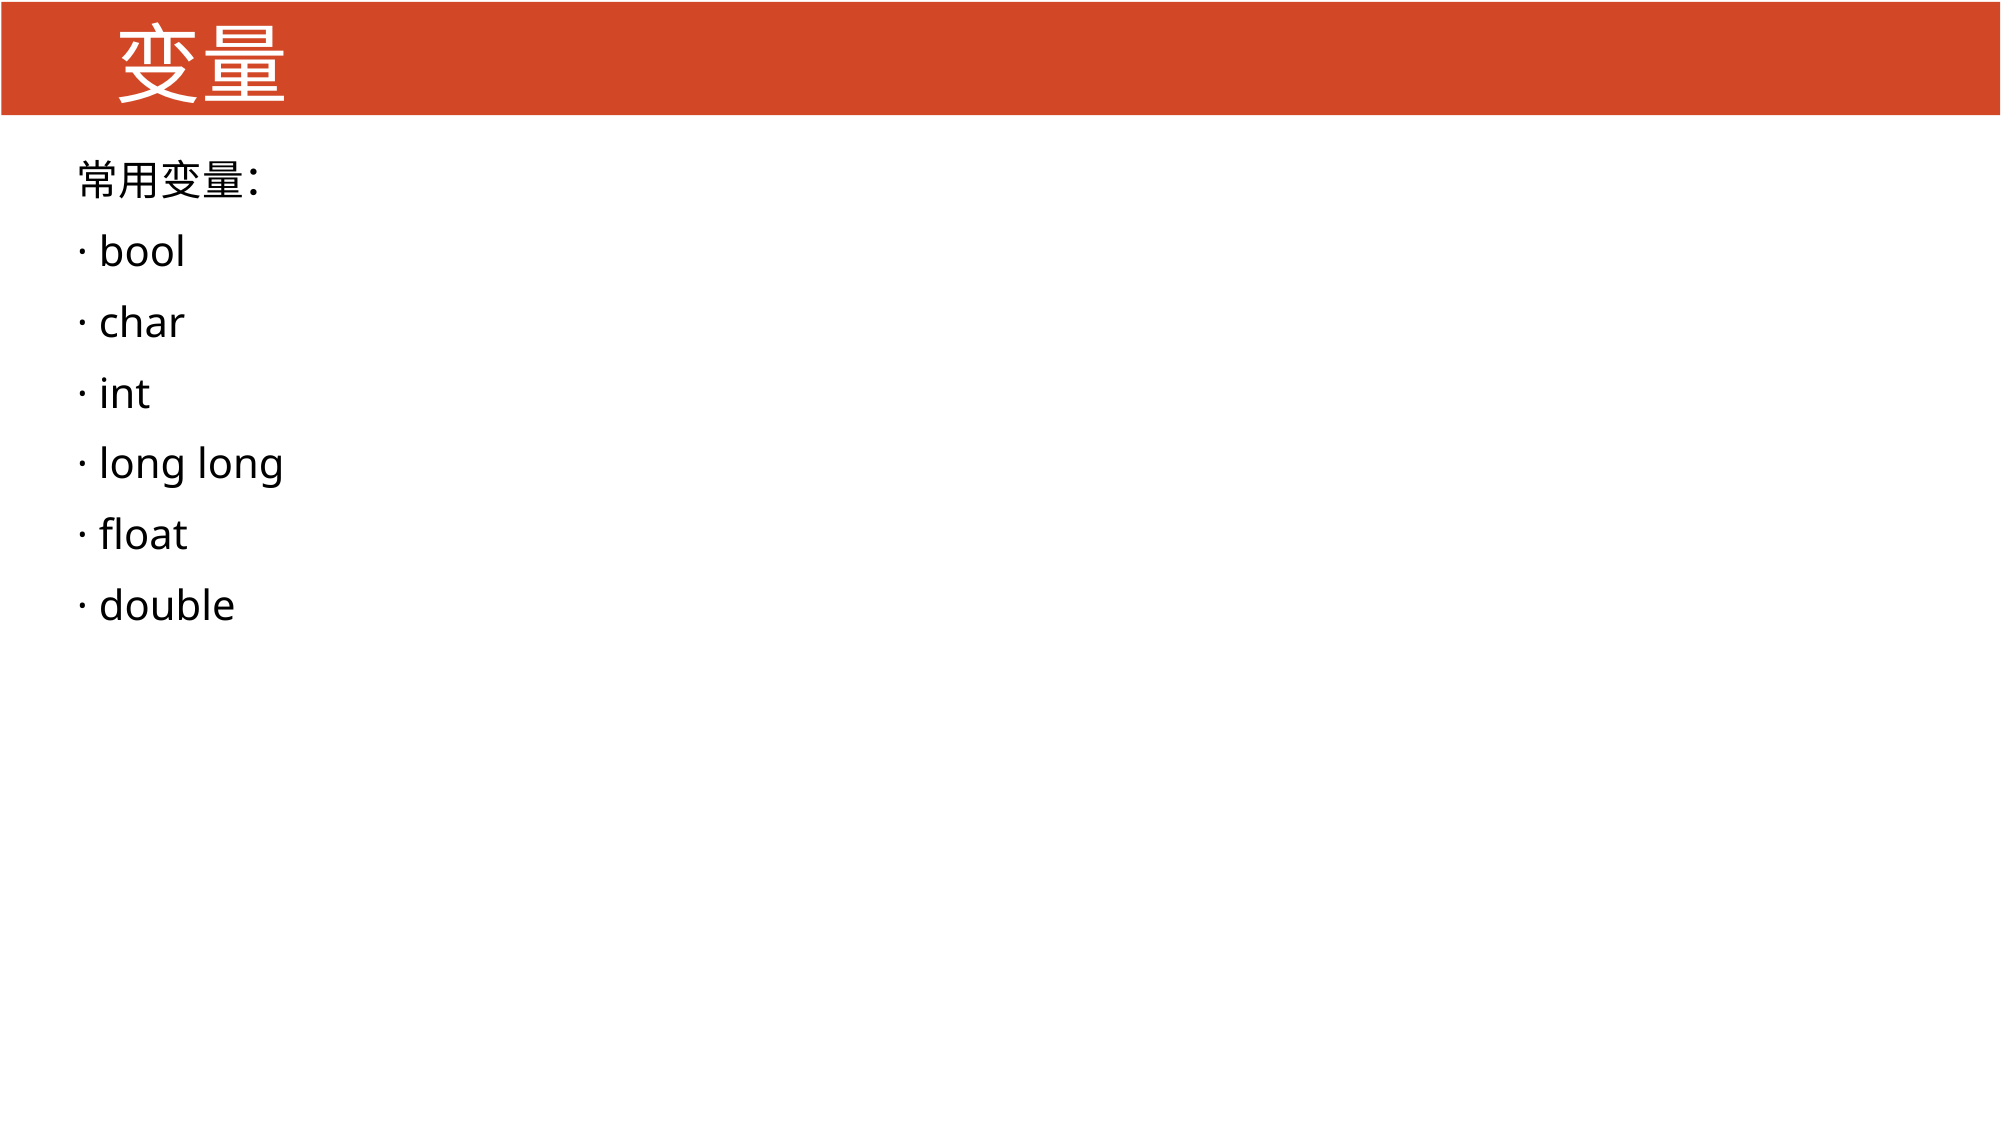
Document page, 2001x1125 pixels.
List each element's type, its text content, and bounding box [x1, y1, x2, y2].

list 常用变量： · bool · char · int · long long · float · double [61, 146, 1939, 1056]
title 变量 [99, 1, 1863, 122]
